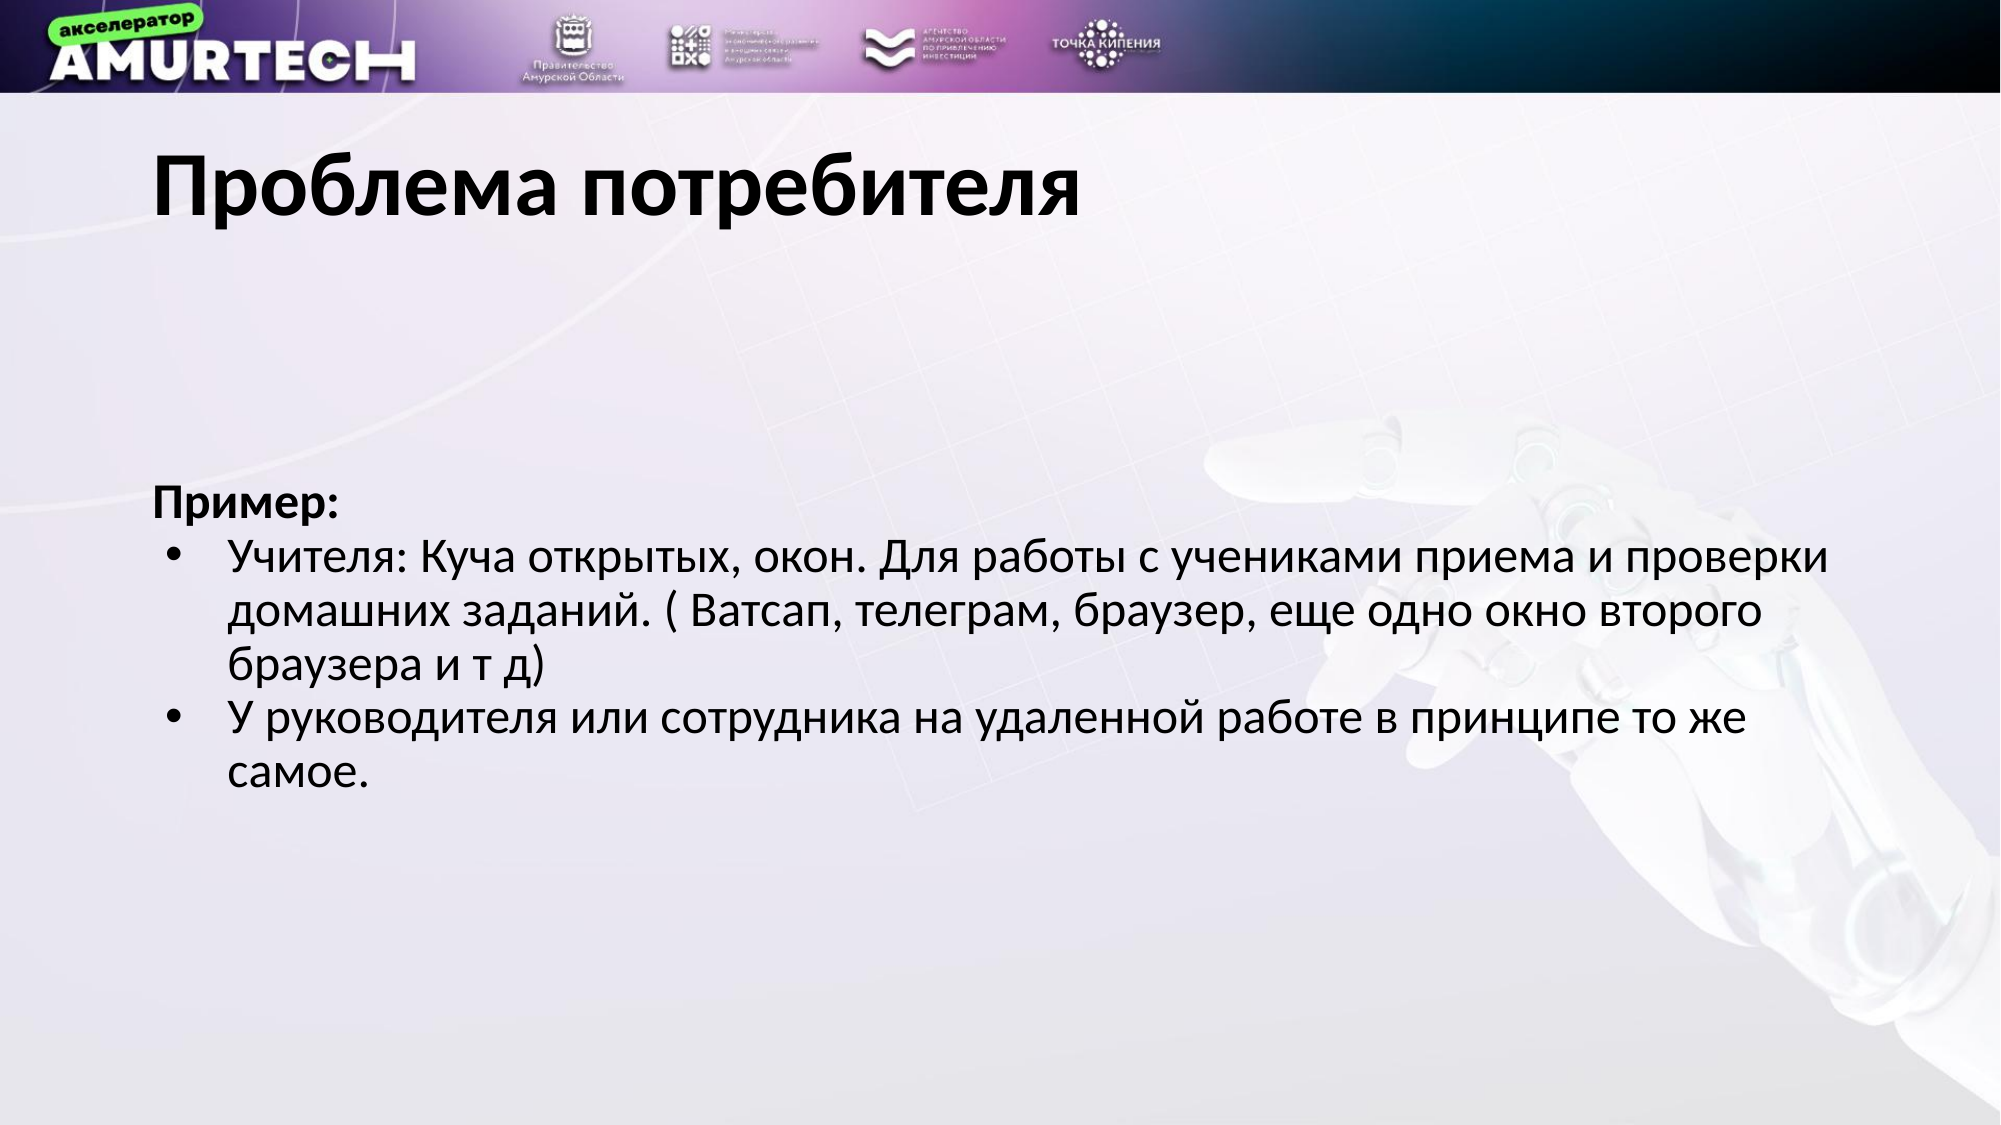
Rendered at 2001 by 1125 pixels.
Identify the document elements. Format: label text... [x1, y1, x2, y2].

title Проблема потребителя [137, 95, 1863, 278]
list Пример: Учителя: Куча открытых, окон. Для работы с учениками приема и проверки домашних заданий. ( Ватсап, телеграм, браузер, еще одно окно второго браузера и т д) У руководителя или сотрудника на удаленной работе в принципе то же самое. [137, 299, 1863, 919]
picture [0, 0, 2001, 1125]
